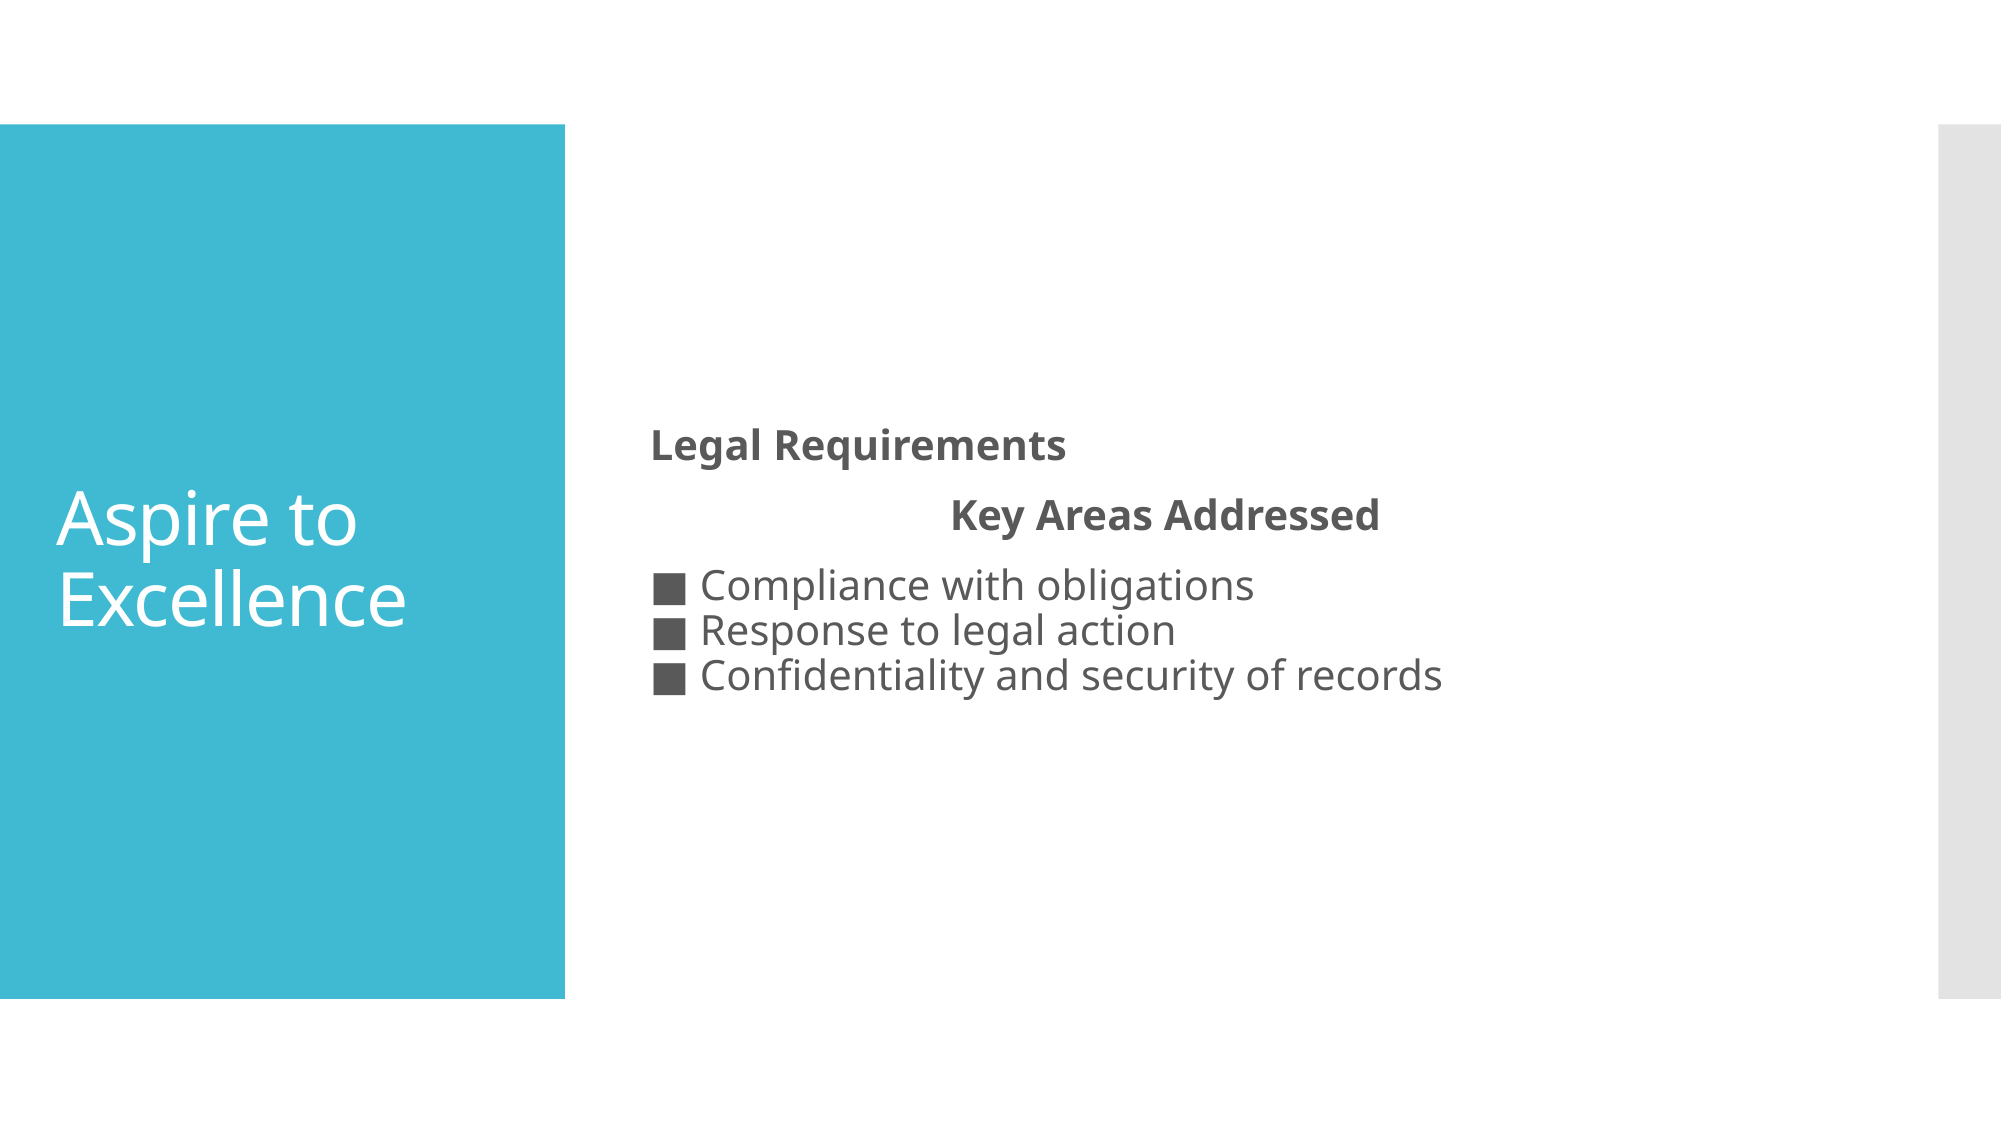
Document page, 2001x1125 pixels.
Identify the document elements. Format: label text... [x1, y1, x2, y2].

title Aspire to Excellence [41, 184, 525, 940]
list Legal Requirements Key Areas Addressed ■ Compliance with obligations ■ Response to legal action ■ Confidentiality and security of records [634, 141, 1835, 982]
